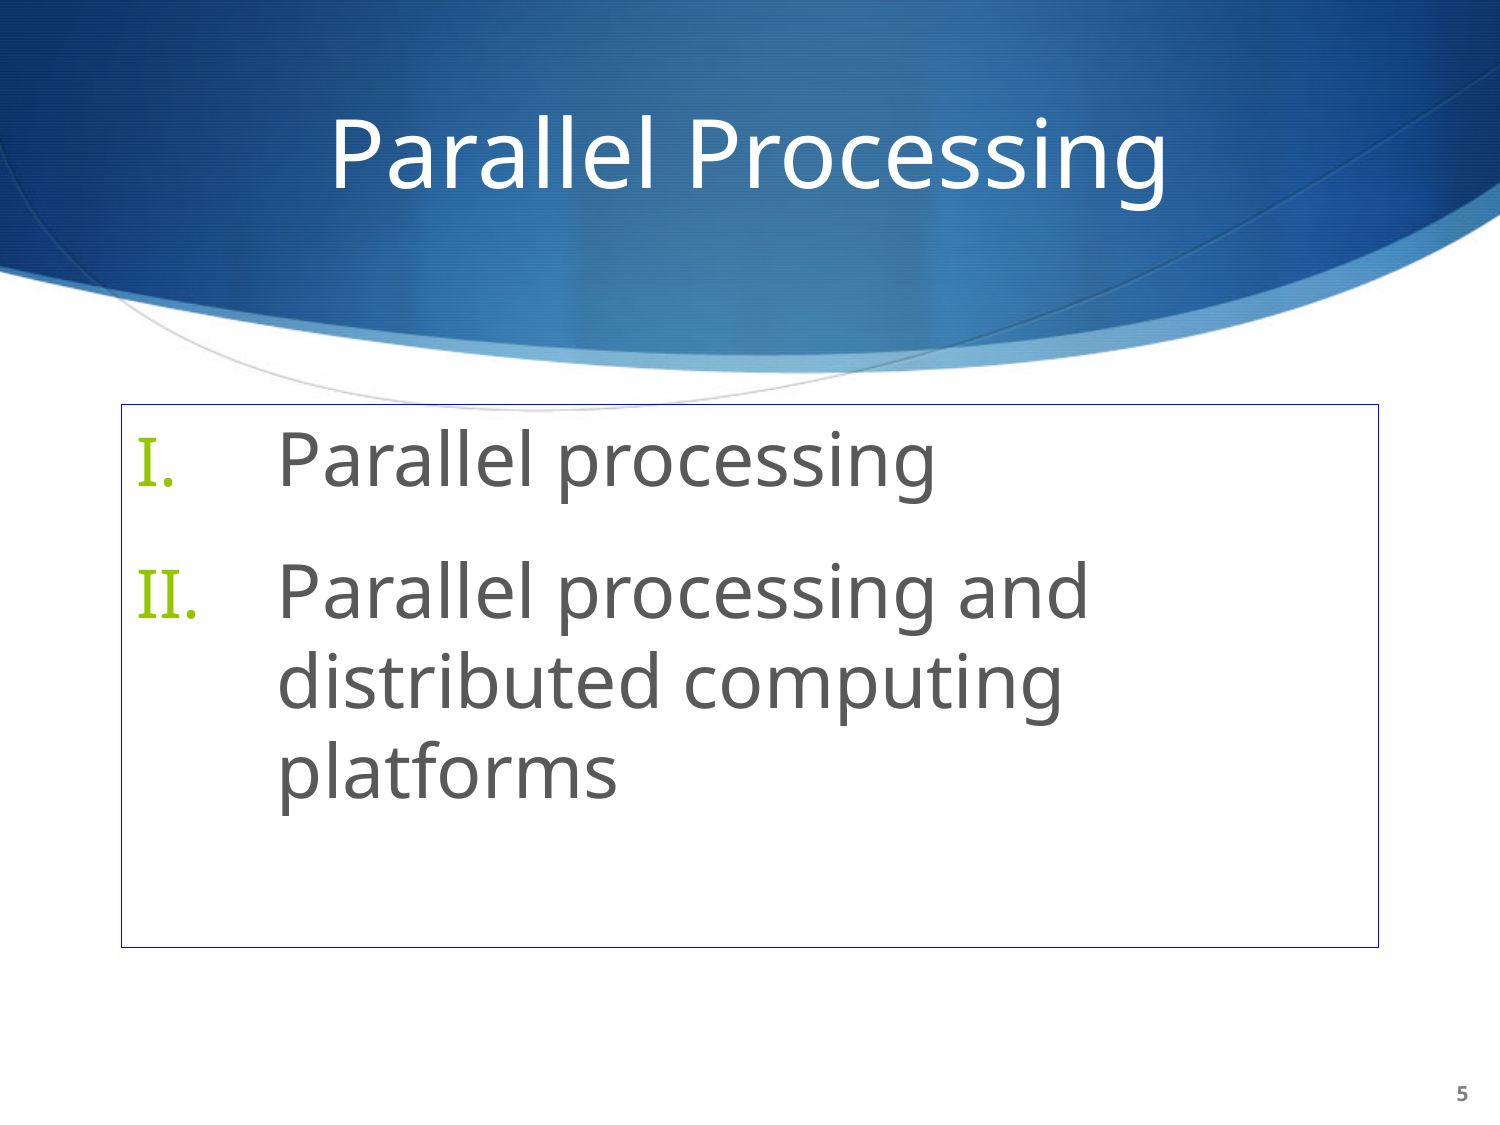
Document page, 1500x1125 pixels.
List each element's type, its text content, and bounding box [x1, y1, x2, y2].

list Parallel processing Parallel processing and distributed computing platforms [121, 404, 1379, 948]
slide_number 5 [1425, 1065, 1500, 1125]
picture [0, 0, 1500, 1125]
title Parallel Processing [75, 56, 1425, 245]
